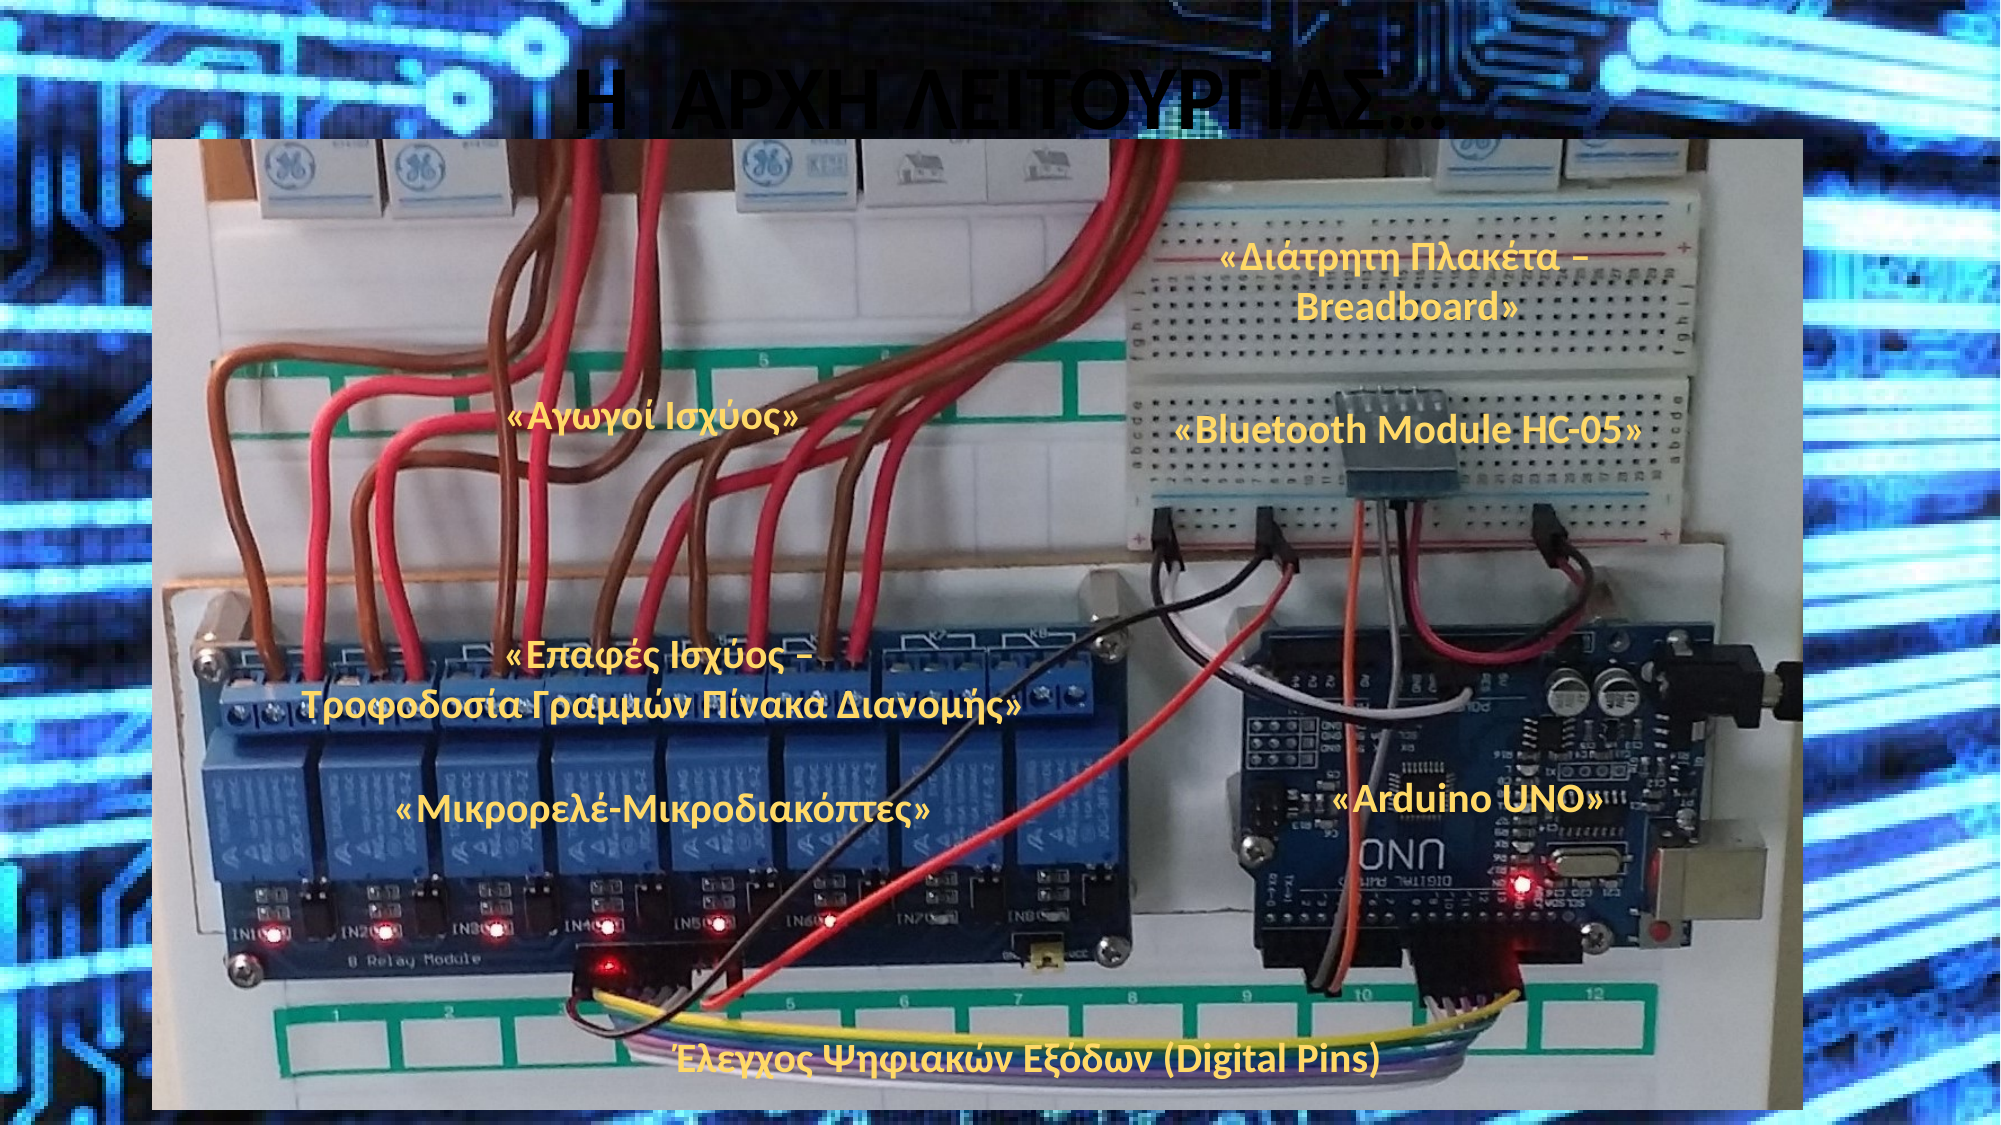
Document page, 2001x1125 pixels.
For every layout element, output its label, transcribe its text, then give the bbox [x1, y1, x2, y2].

picture [0, 0, 2001, 1125]
text_box Η ΑΡΧΗ ΛΕΙΤΟΥΡΓΙΑΣ… [47, 30, 1977, 156]
